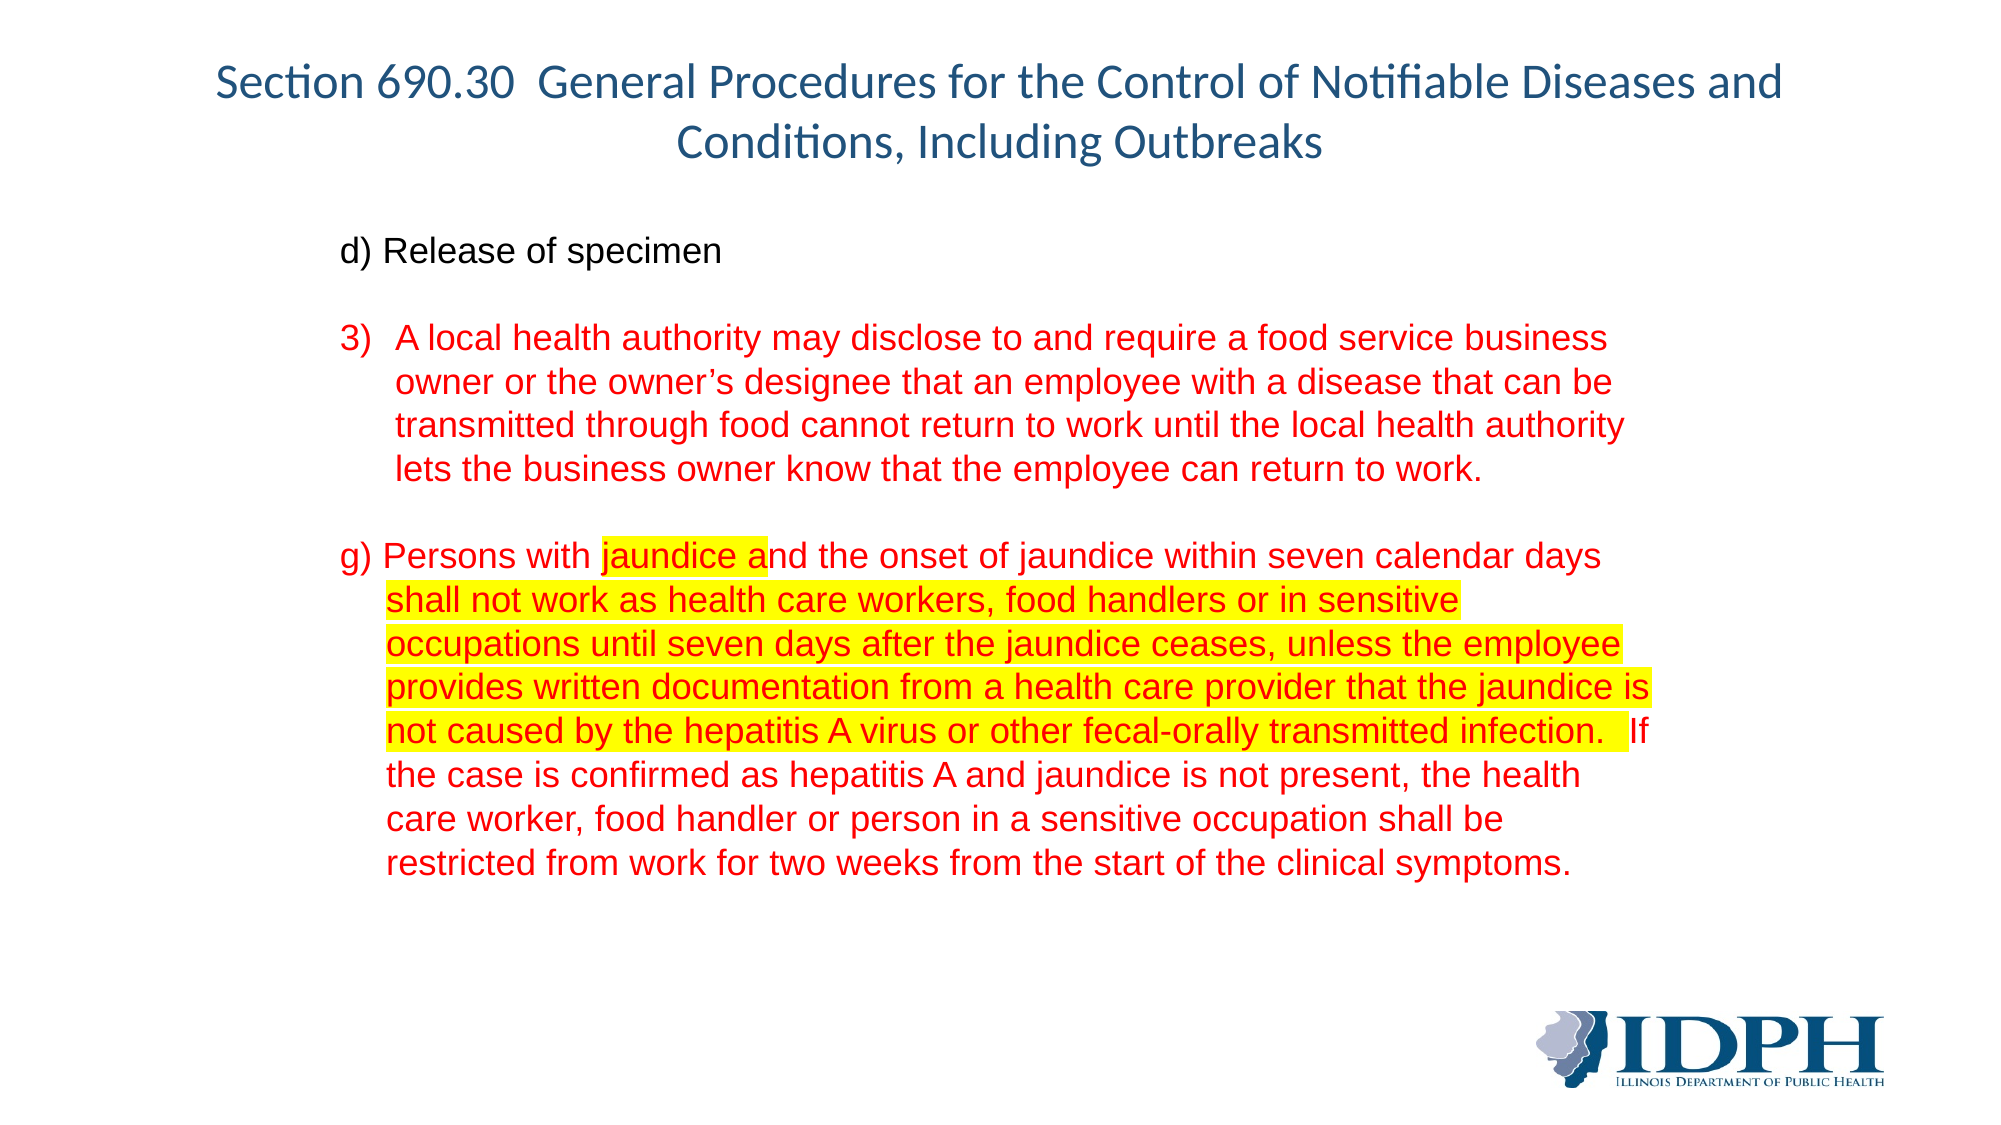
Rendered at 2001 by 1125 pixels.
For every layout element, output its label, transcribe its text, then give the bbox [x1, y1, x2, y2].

title Section 690.30 General Procedures for the Control of Notifiable Diseases and Conditions, Including Outbreaks [99, 45, 1900, 233]
list d) Release of specimen A local health authority may disclose to and require a food service business owner or the owner’s designee that an employee with a disease that can be transmitted through food cannot return to work until the local health authority lets the business owner know that the employee can return to work. g) Persons with jaundice and the onset of jaundice within seven calendar days shall not work as health care workers, food handlers or in sensitive occupations until seven days after the jaundice ceases, unless the employee provides written documentation from a health care provider that the jaundice is not caused by the hepatitis A virus or other fecal-orally transmitted infection. If the case is confirmed as hepatitis A and jaundice is not present, the health care worker, food handler or person in a sensitive occupation shall be restricted from work for two weeks from the start of the clinical symptoms. [325, 192, 1675, 950]
picture [1536, 1011, 1884, 1088]
